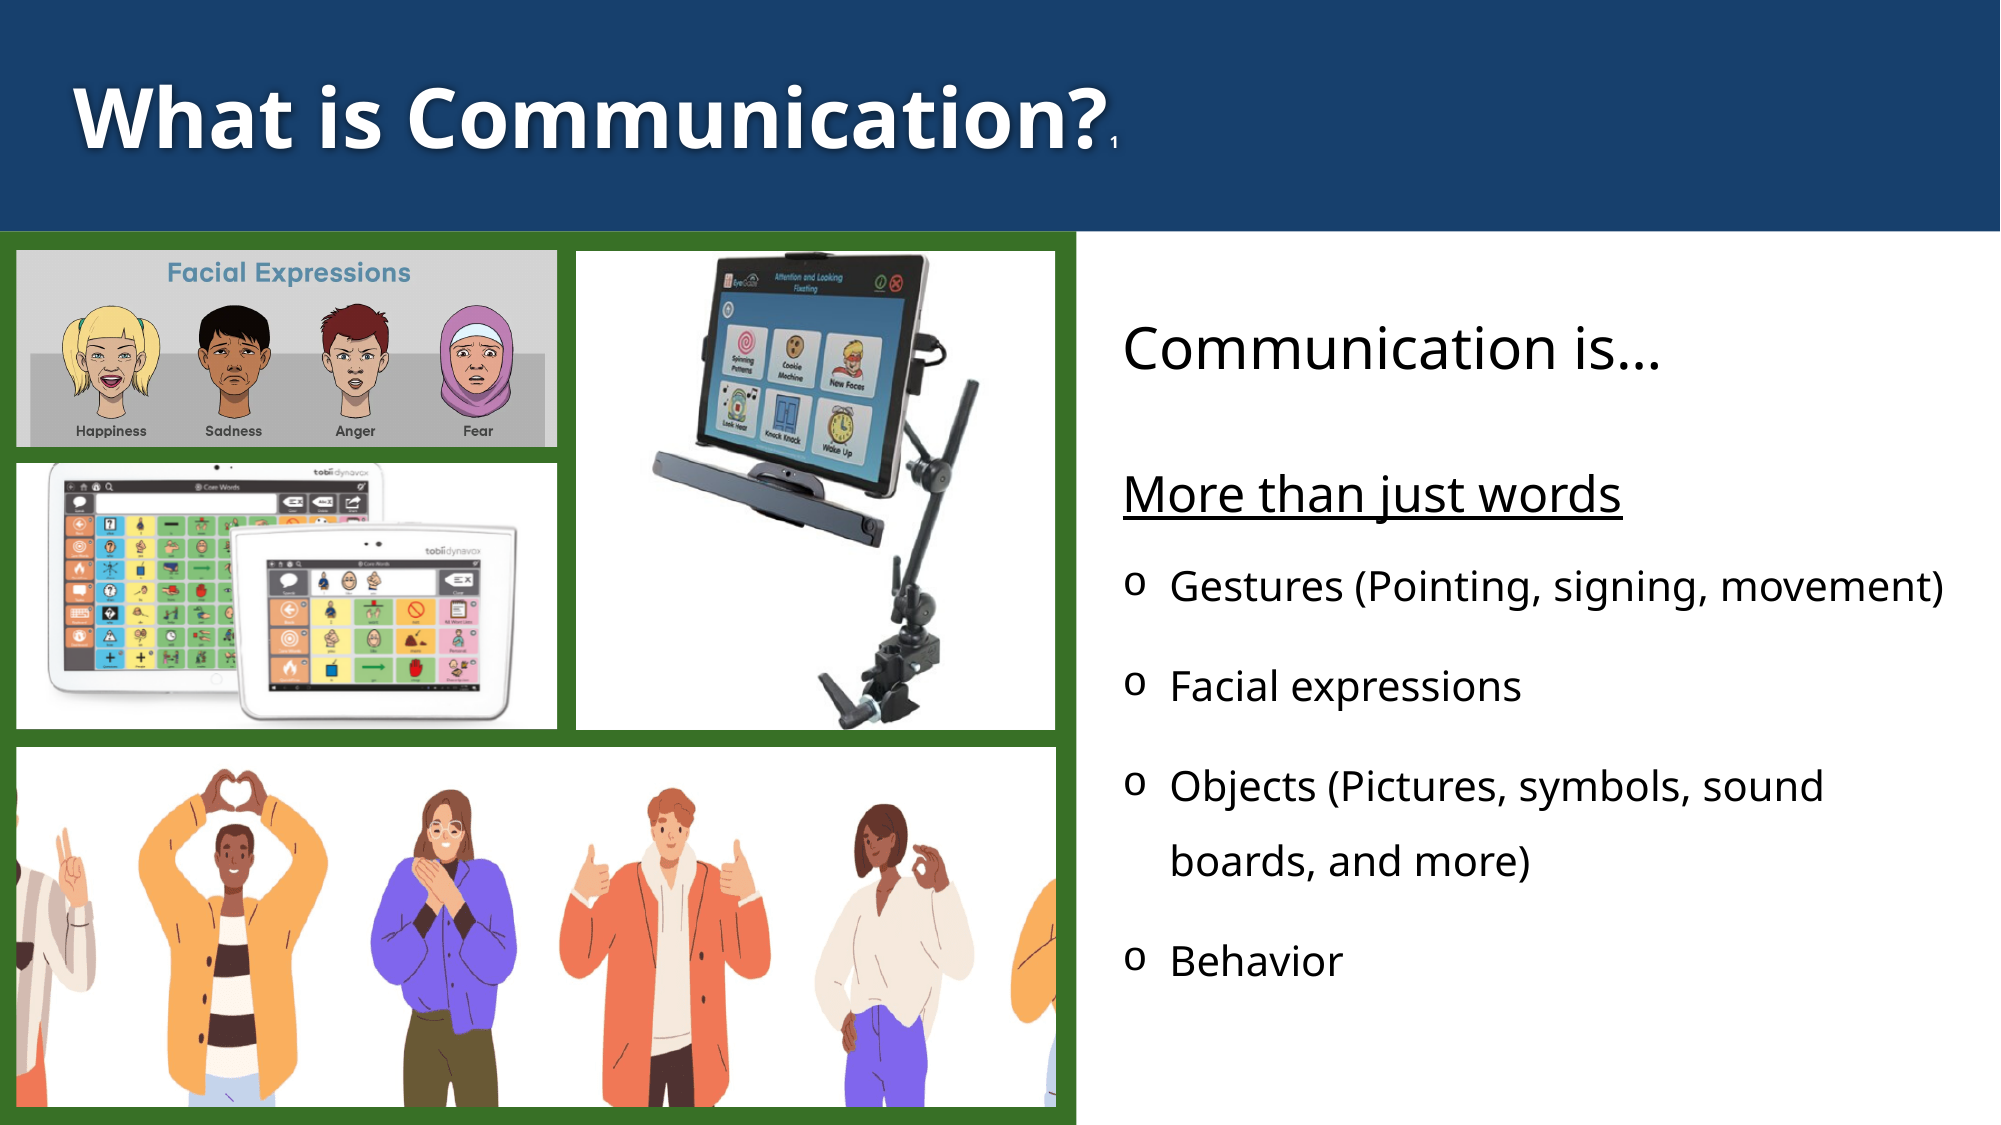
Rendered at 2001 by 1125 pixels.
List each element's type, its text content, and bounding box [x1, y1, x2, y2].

text_box [1078, 233, 2000, 1125]
picture [573, 250, 1056, 731]
picture [16, 249, 558, 447]
title What is Communication?1 [58, 36, 1793, 196]
text_box More than just words Gestures (Pointing, signing, movement) Facial expressions Objects (Pictures, symbols, sound boards, and more) Behavior [1107, 394, 1967, 993]
text_box [0, 230, 1078, 1125]
text_box [0, 0, 2000, 233]
text_box Communication is… [1107, 304, 1760, 394]
picture [16, 747, 1057, 1107]
picture [16, 463, 558, 731]
